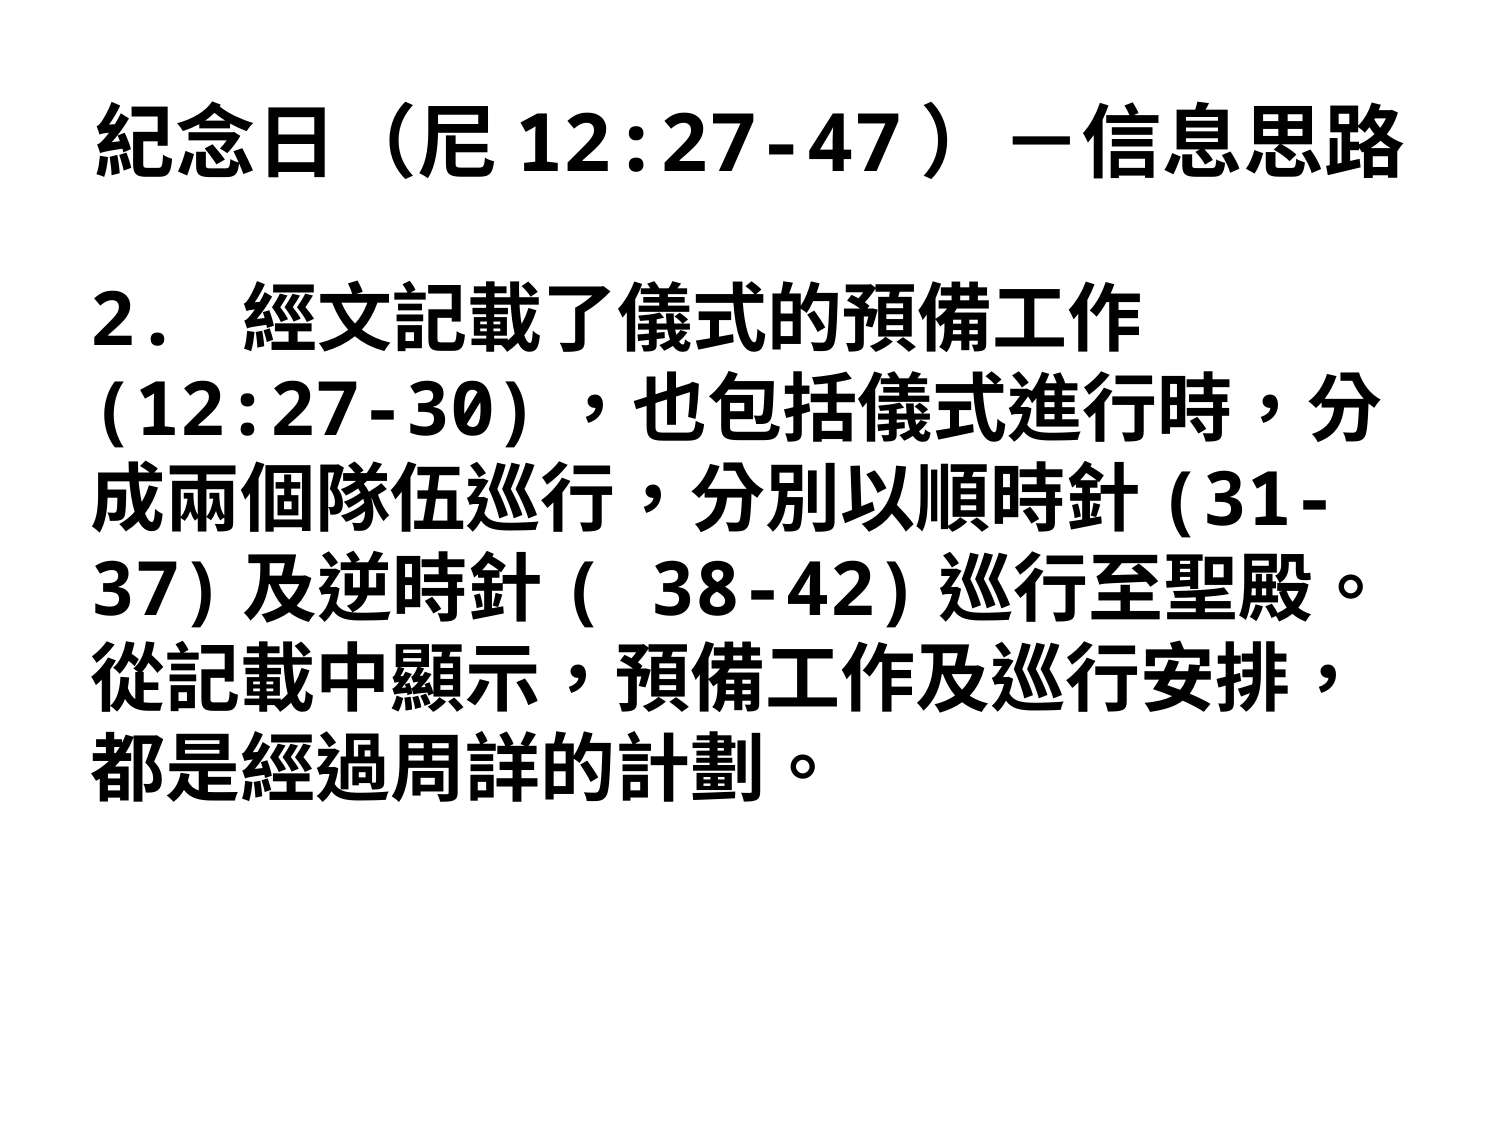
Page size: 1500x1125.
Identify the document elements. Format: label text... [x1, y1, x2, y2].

title 紀念日（尼12:27-47）－信息思路 [75, 45, 1425, 233]
list 2. 經文記載了儀式的預備工作(12:27-30)，也包括儀式進行時，分成兩個隊伍巡行，分別以順時針(31-37)及逆時針( 38-42)巡行至聖殿。從記載中顯示，預備工作及巡行安排，都是經過周詳的計劃。 [75, 262, 1425, 1005]
